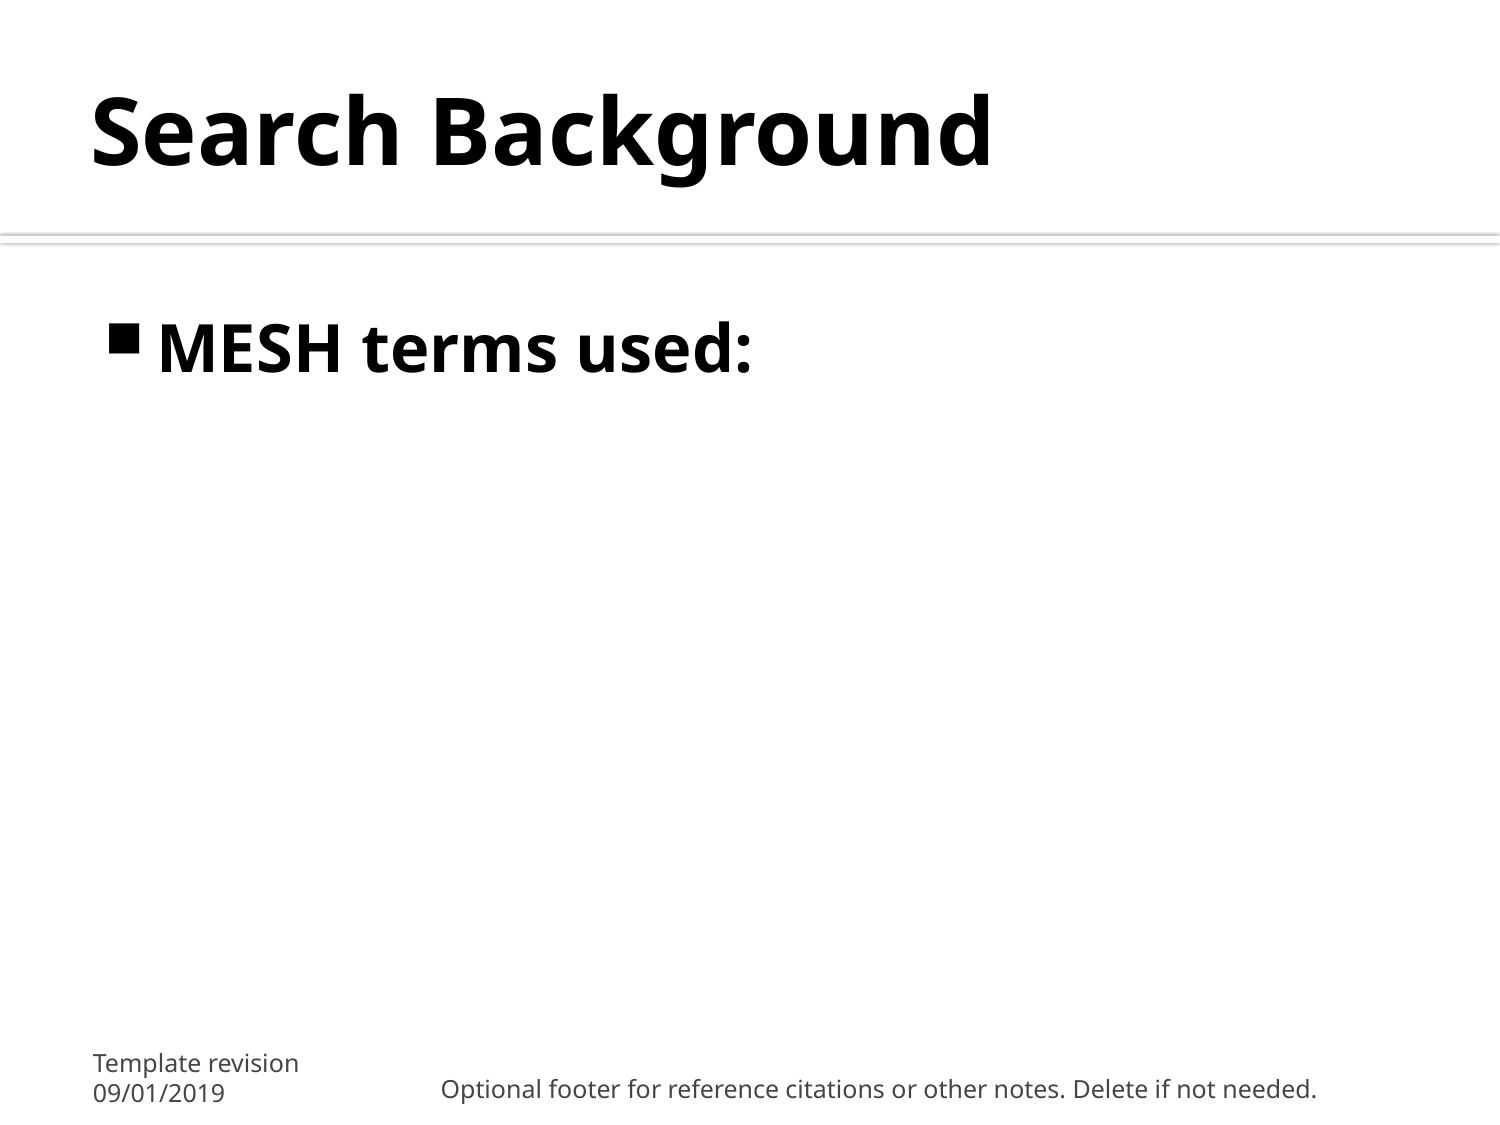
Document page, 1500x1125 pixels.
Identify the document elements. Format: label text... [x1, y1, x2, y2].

title Search Background [75, 25, 1425, 231]
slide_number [75, 1062, 425, 1108]
list MESH terms used: [75, 291, 1425, 1050]
footer Optional footer for reference citations or other notes. Delete if not needed. [433, 1062, 1337, 1108]
